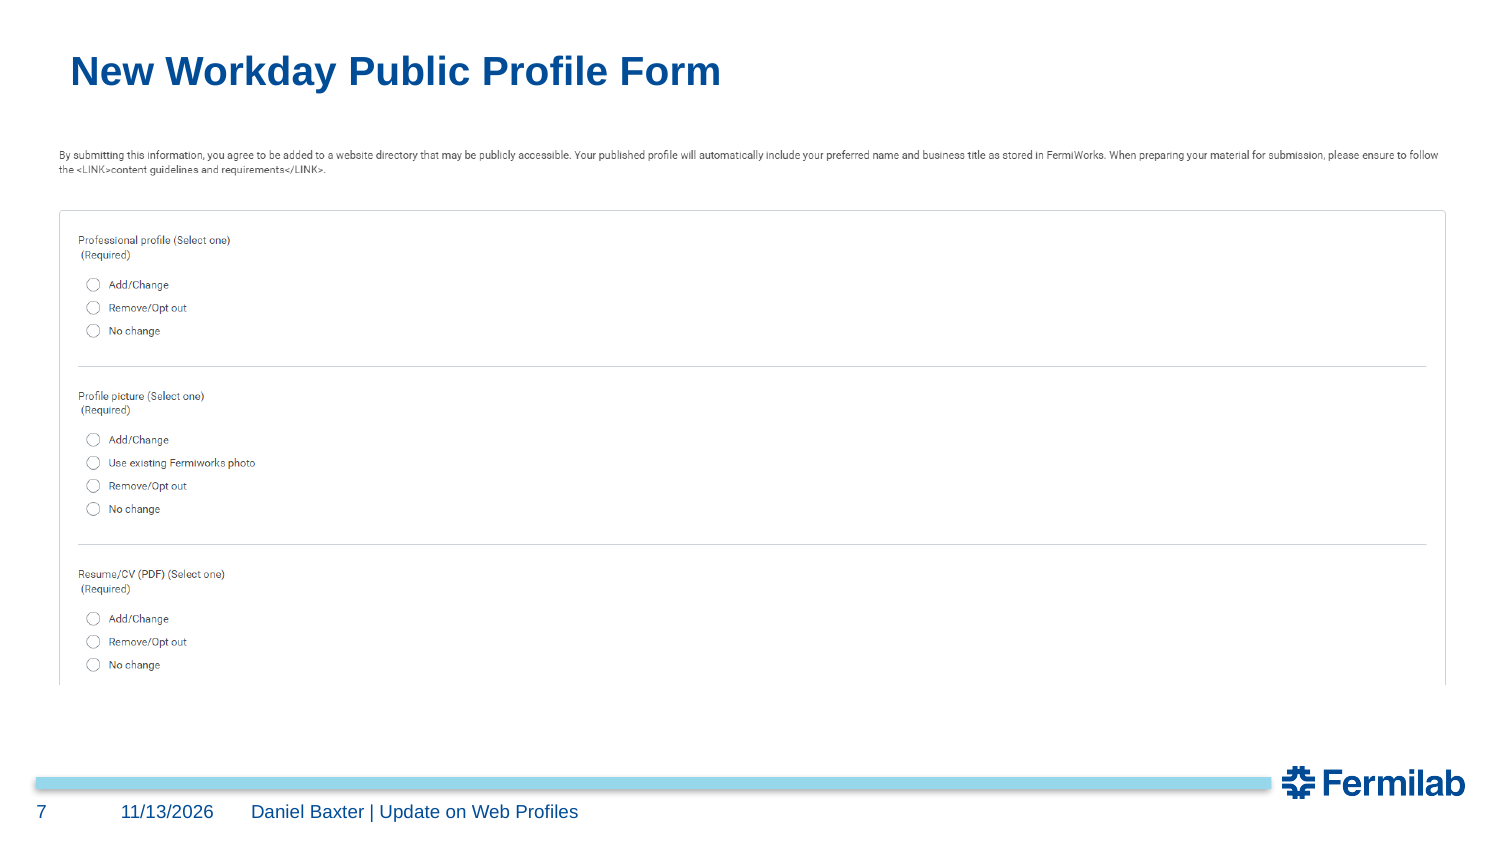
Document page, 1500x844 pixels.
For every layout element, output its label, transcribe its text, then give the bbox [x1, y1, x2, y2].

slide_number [120, 800, 232, 830]
slide_number 7 [36, 800, 105, 830]
footer Daniel Baxter | Update on Web Profiles [251, 800, 1279, 831]
picture [46, 146, 1454, 686]
title New Workday Public Profile Form [70, 40, 1496, 94]
picture [1282, 766, 1465, 799]
